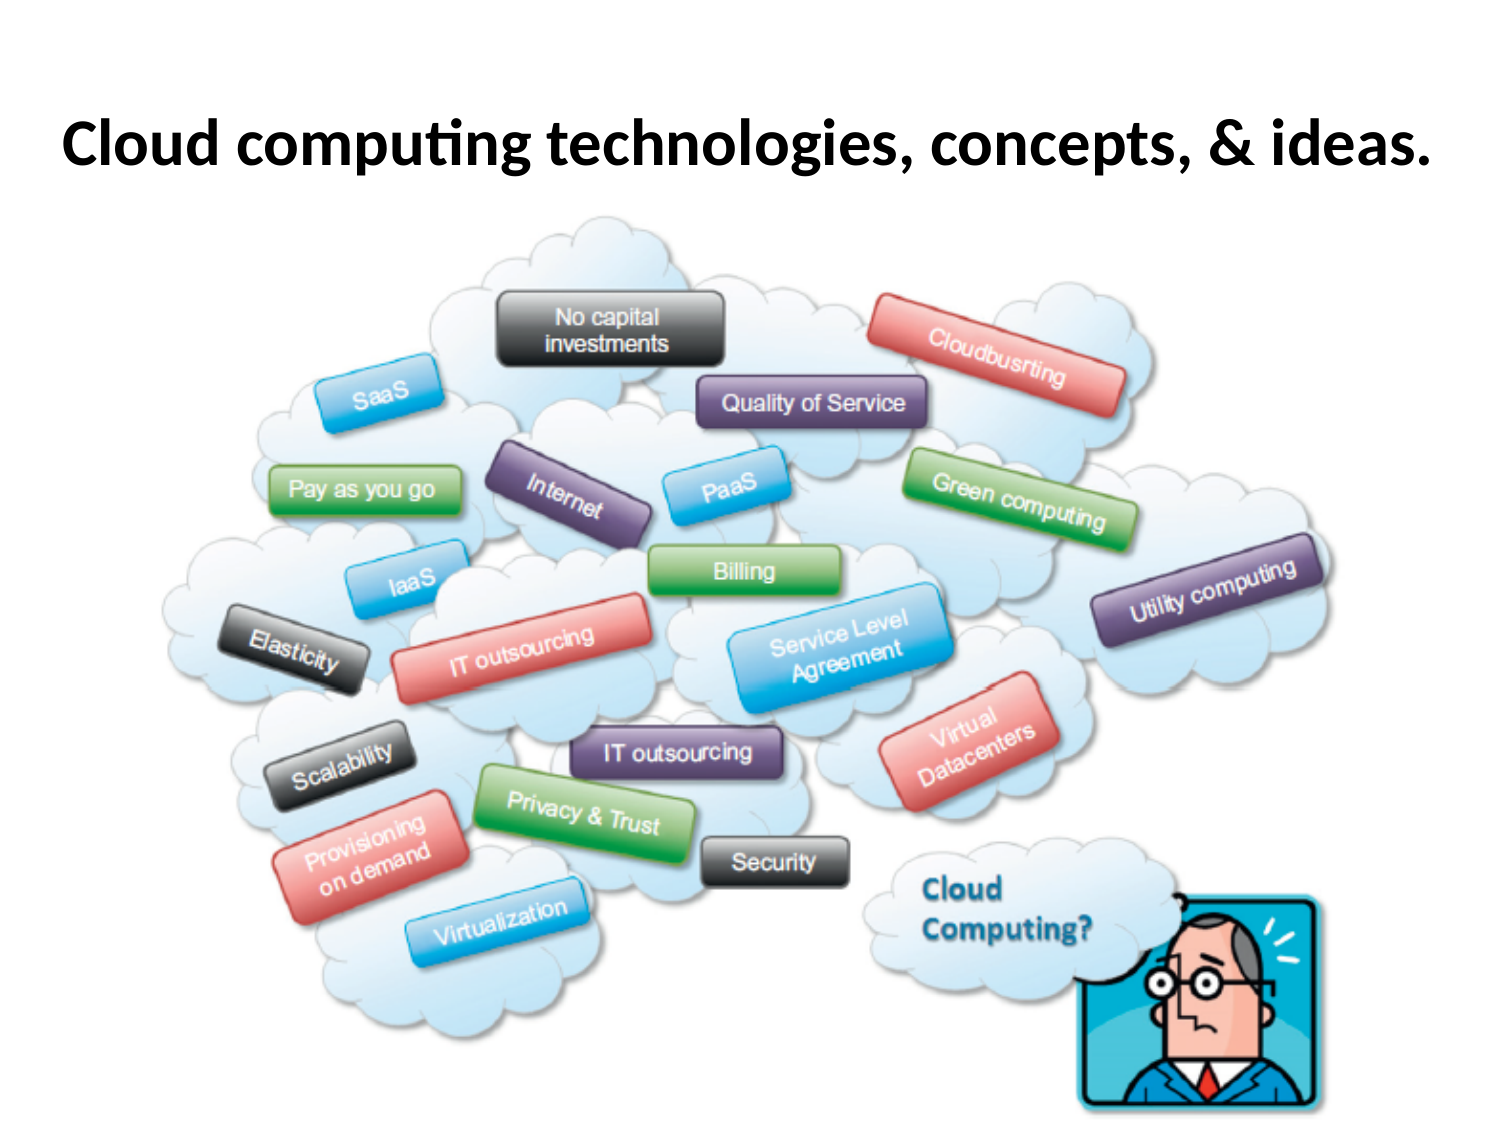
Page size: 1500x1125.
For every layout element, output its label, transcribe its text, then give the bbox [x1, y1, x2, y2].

picture [99, 209, 1376, 1125]
title Cloud computing technologies, concepts, & ideas. [37, 45, 1475, 233]
